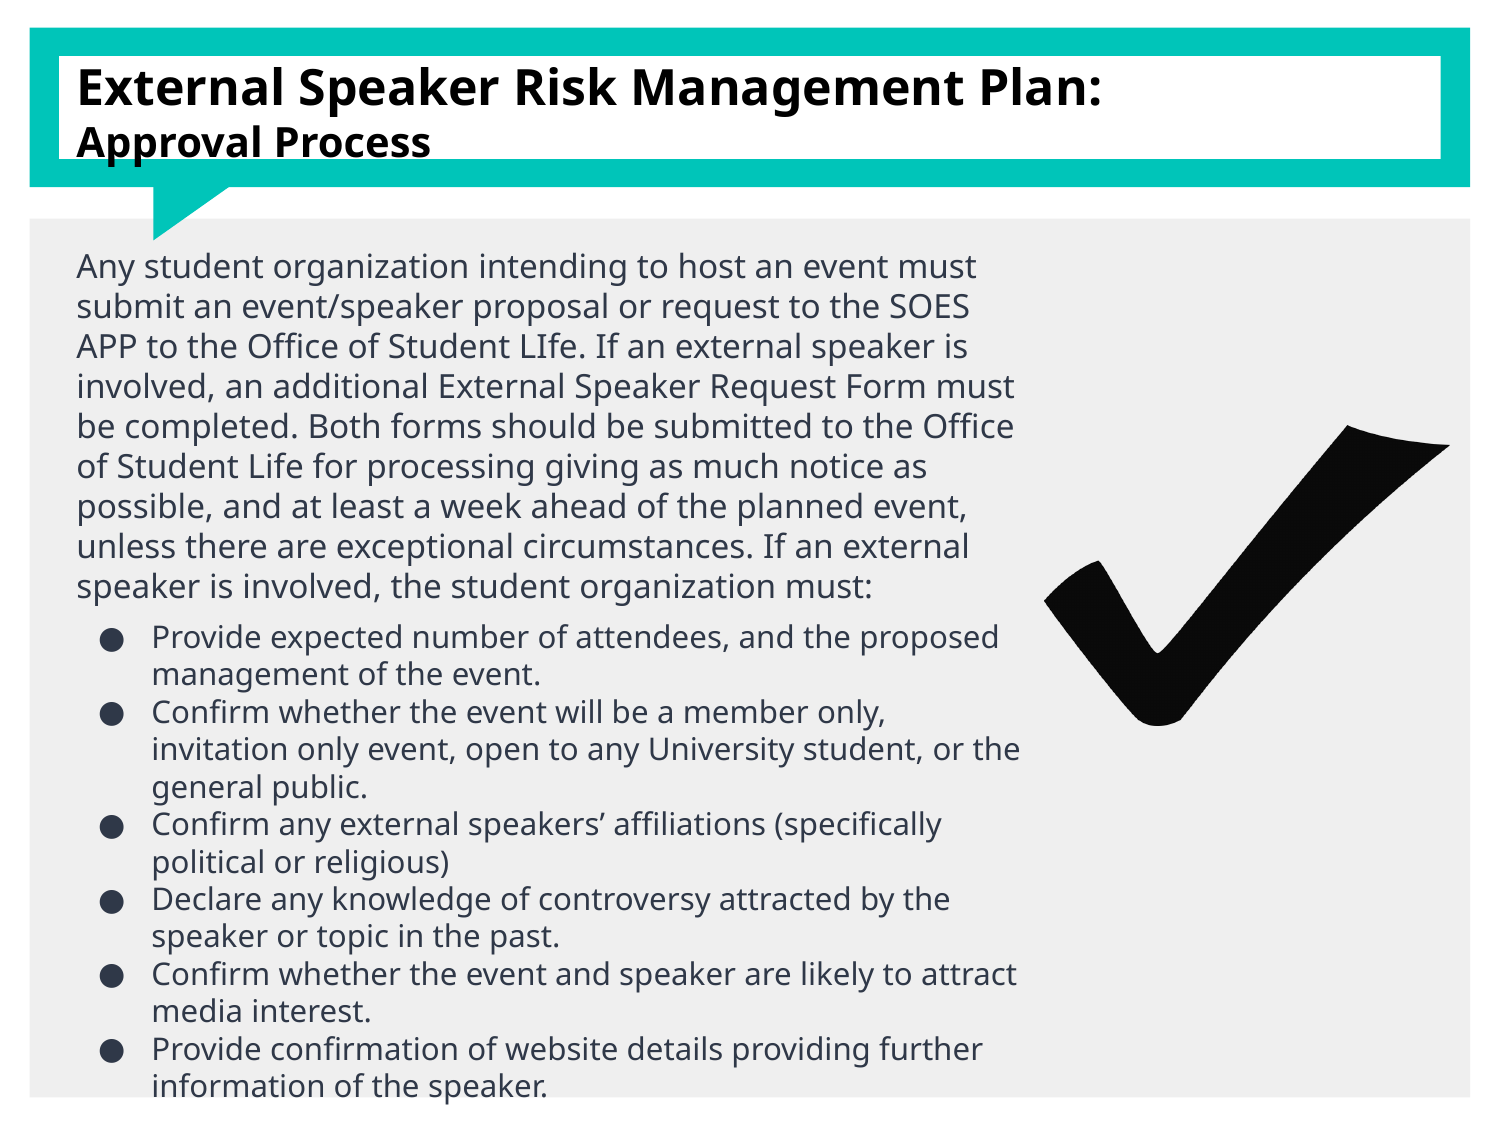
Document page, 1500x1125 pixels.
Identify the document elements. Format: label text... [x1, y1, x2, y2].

picture [1043, 425, 1451, 726]
title External Speaker Risk Management Plan: Approval Process [61, 30, 1366, 191]
list Any student organization intending to host an event must submit an event/speaker proposal or request to the SOES APP to the Office of Student LIfe. If an external speaker is involved, an additional External Speaker Request Form must be completed. Both forms should be submitted to the Office of Student Life for processing giving as much notice as possible, and at least a week ahead of the planned event, unless there are exceptional circumstances. If an external speaker is involved, the student organization must: Provide expected number of attendees, and the proposed management of the event. Confirm whether the event will be a member only, invitation only event, open to any University student, or the general public. Confirm any external speakers’ affiliations (specifically political or religious) Declare any knowledge of controversy attracted by the speaker or topic in the past. Confirm whether the event and speaker are likely to attract media interest. Provide confirmation of website details providing further information of the speaker. [61, 230, 1045, 1046]
